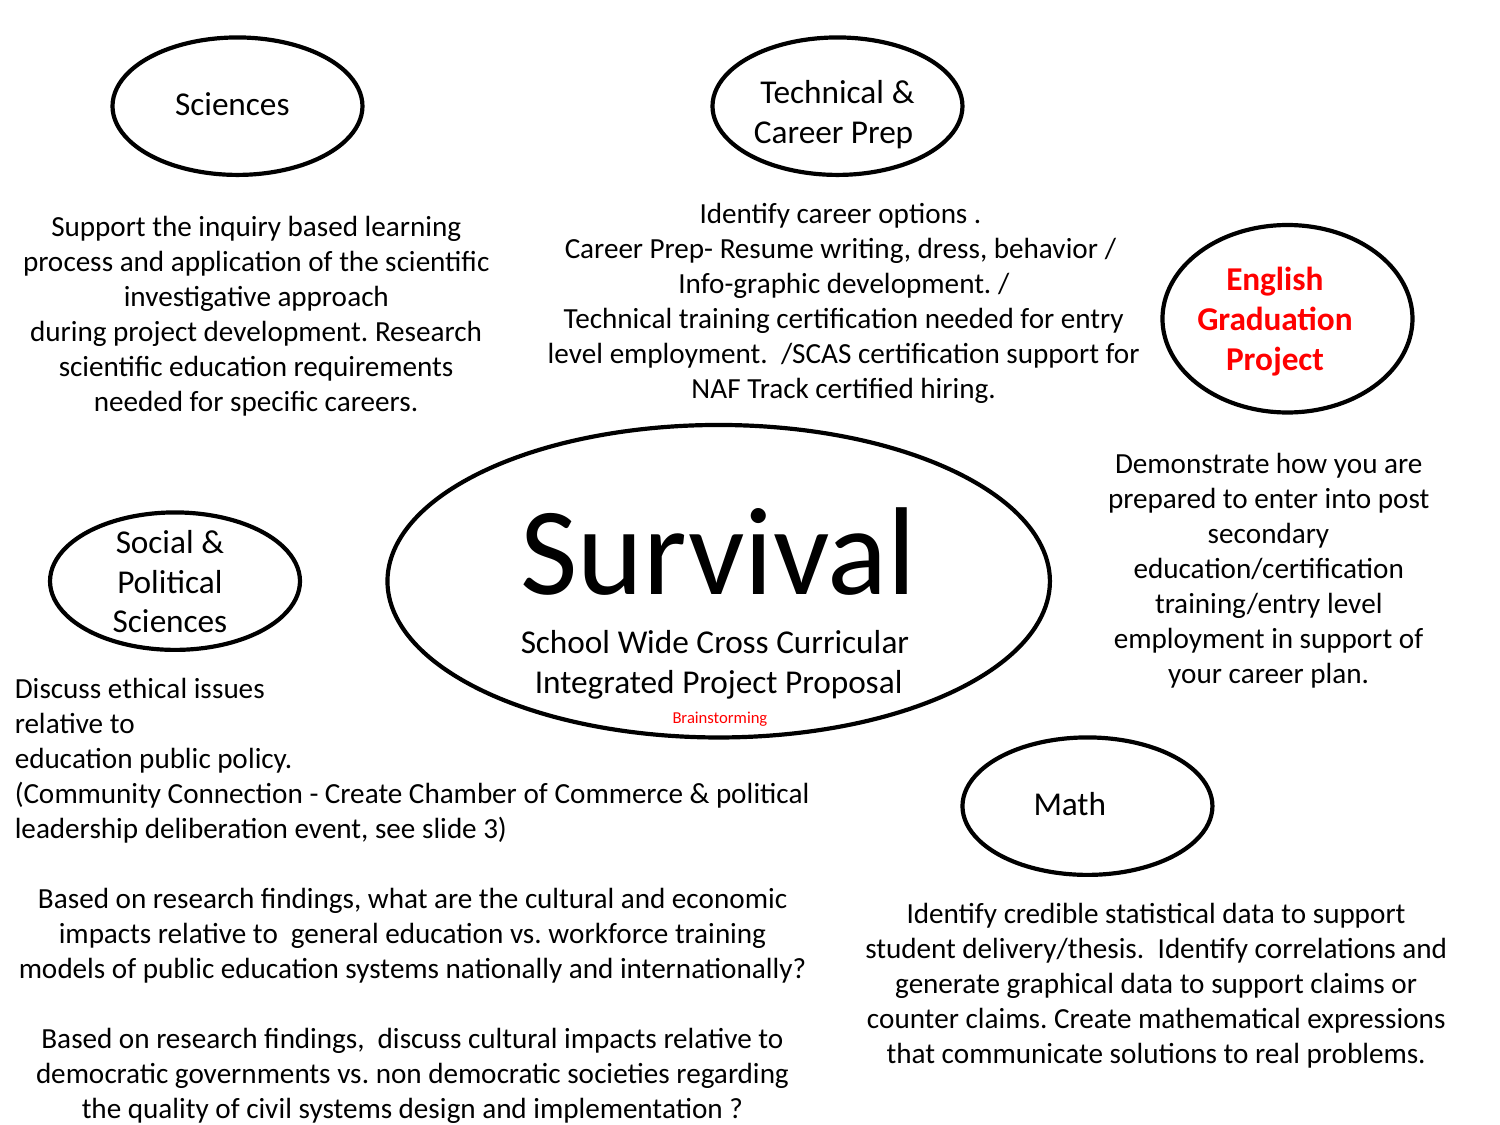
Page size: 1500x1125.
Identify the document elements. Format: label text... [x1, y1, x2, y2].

text_box [385, 422, 1053, 696]
text_box [938, 62, 965, 150]
text_box [960, 735, 1215, 877]
text_box Brainstorming [637, 699, 803, 735]
text_box [1400, 274, 1415, 364]
text_box Discuss ethical issues relative to education public policy. (Community Connection - Create Chamber of Commerce & political leadership deliberation event, see slide 3) Based on research findings, what are the cultural and economic impacts relative to general education vs. workforce training models of public education systems nationally and internationally? Based on research findings, discuss cultural impacts relative to democratic governments vs. non democratic societies regarding the quality of civil systems design and implementation ? [0, 662, 825, 1125]
text_box English Graduation Project [1163, 249, 1400, 385]
text_box [825, 708, 919, 732]
text_box [1200, 222, 1375, 249]
text_box Identify credible statistical data to support student delivery/thesis. Identify correlations and generate graphical data to support claims or counter claims. Create mathematical expressions that communicate solutions to real problems. [849, 887, 1463, 1077]
text_box [738, 35, 937, 62]
text_box Technical & Career Prep [737, 62, 938, 157]
text_box [278, 539, 303, 623]
text_box Survival [499, 462, 938, 612]
text_box [1195, 385, 1380, 415]
text_box [110, 35, 365, 178]
text_box [128, 647, 222, 652]
text_box Math [987, 774, 1153, 830]
text_box Support the inquiry based learning process and application of the scientific investigative approach during project development. Research scientific education requirements needed for specific careers. [0, 199, 513, 425]
text_box [748, 157, 927, 178]
text_box Identify career options . Career Prep- Resume writing, dress, behavior / Info-graphic development. / Technical training certification needed for entry level employment. /SCAS certification support for NAF Track certified hiring. [525, 187, 1163, 412]
text_box [47, 548, 62, 614]
text_box Social & Political Sciences [62, 512, 278, 647]
text_box School Wide Cross Curricular Integrated Project Proposal [487, 612, 950, 708]
text_box Demonstrate how you are prepared to enter into post secondary education/certification training/entry level employment in support of your career plan. [1074, 437, 1463, 697]
text_box [710, 62, 737, 150]
